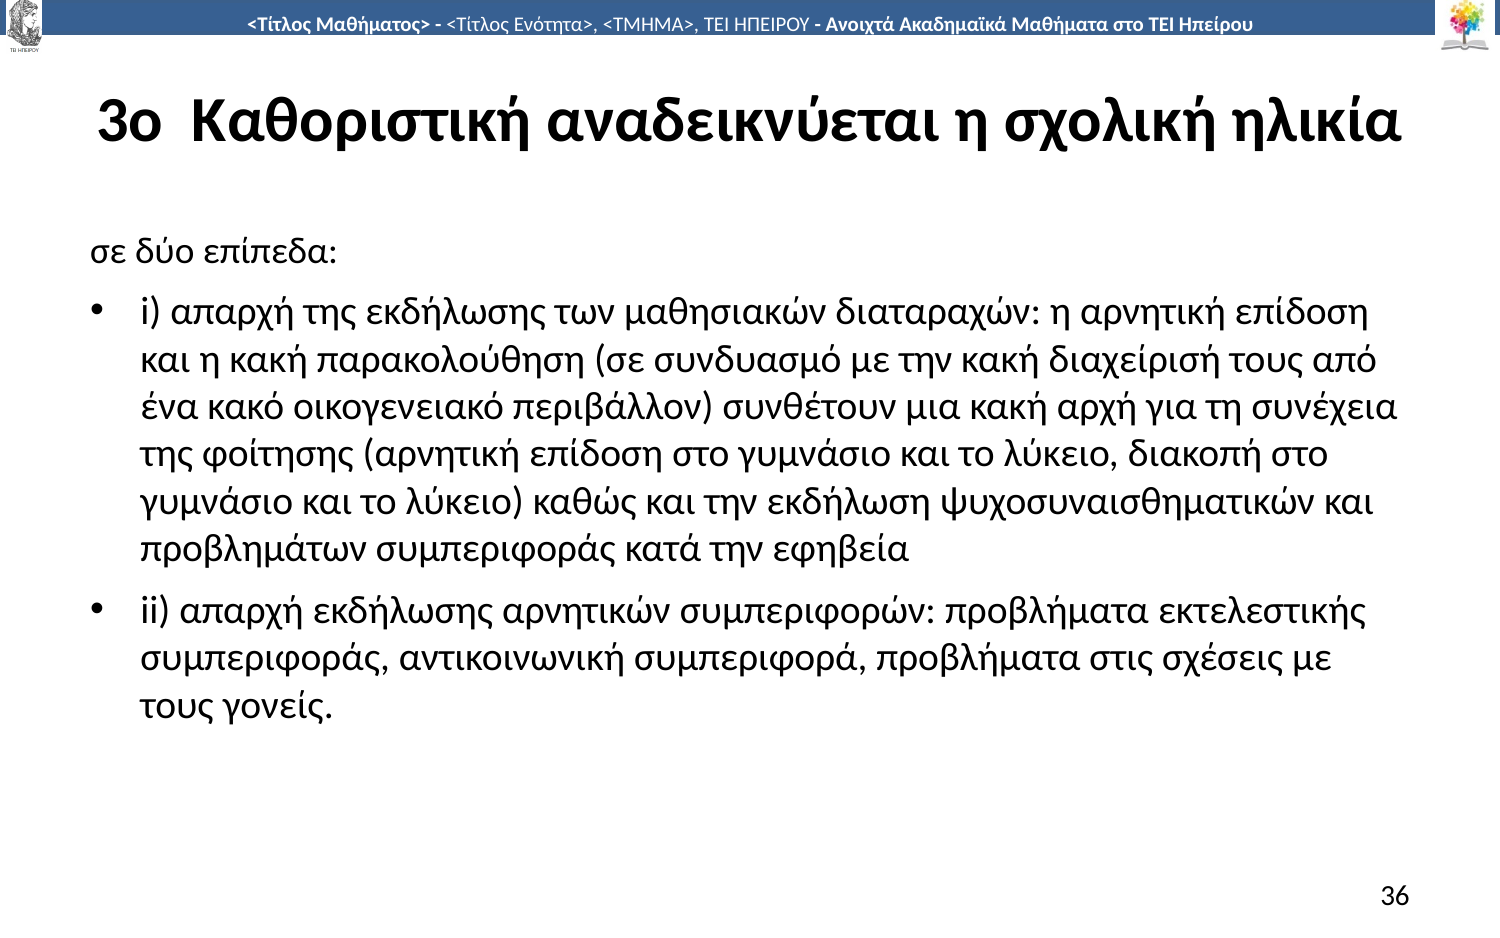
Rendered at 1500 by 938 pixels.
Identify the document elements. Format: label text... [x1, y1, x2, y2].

picture [1435, 0, 1495, 52]
list σε δύο επίπεδα: i) απαρχή της εκδήλωσης των μαθησιακών διαταραχών: η αρνητική επίδοση και η κακή παρακολούθηση (σε συνδυασμό με την κακή διαχείρισή τους από ένα κακό οικογενειακό περιβάλλον) συνθέτουν μια κακή αρχή για τη συνέχεια της φοίτησης (αρνητική επίδοση στο γυμνάσιο και το λύκειο, διακοπή στο γυμνάσιο και το λύκειο) καθώς και την εκδήλωση ψυχοσυναισθηματικών και προβλημάτων συμπεριφοράς κατά την εφηβεία ii) απαρχή εκδήλωσης αρνητικών συμπεριφορών: προβλήματα εκτελεστικής συμπεριφοράς, αντικοινωνική συμπεριφορά, προβλήματα στις σχέσεις με τους γονείς. [75, 218, 1425, 838]
picture [6, 0, 42, 54]
slide_number 36 [1074, 868, 1425, 919]
title 3ο Καθοριστική αναδεικνύεται η σχολική ηλικία [75, 37, 1425, 194]
